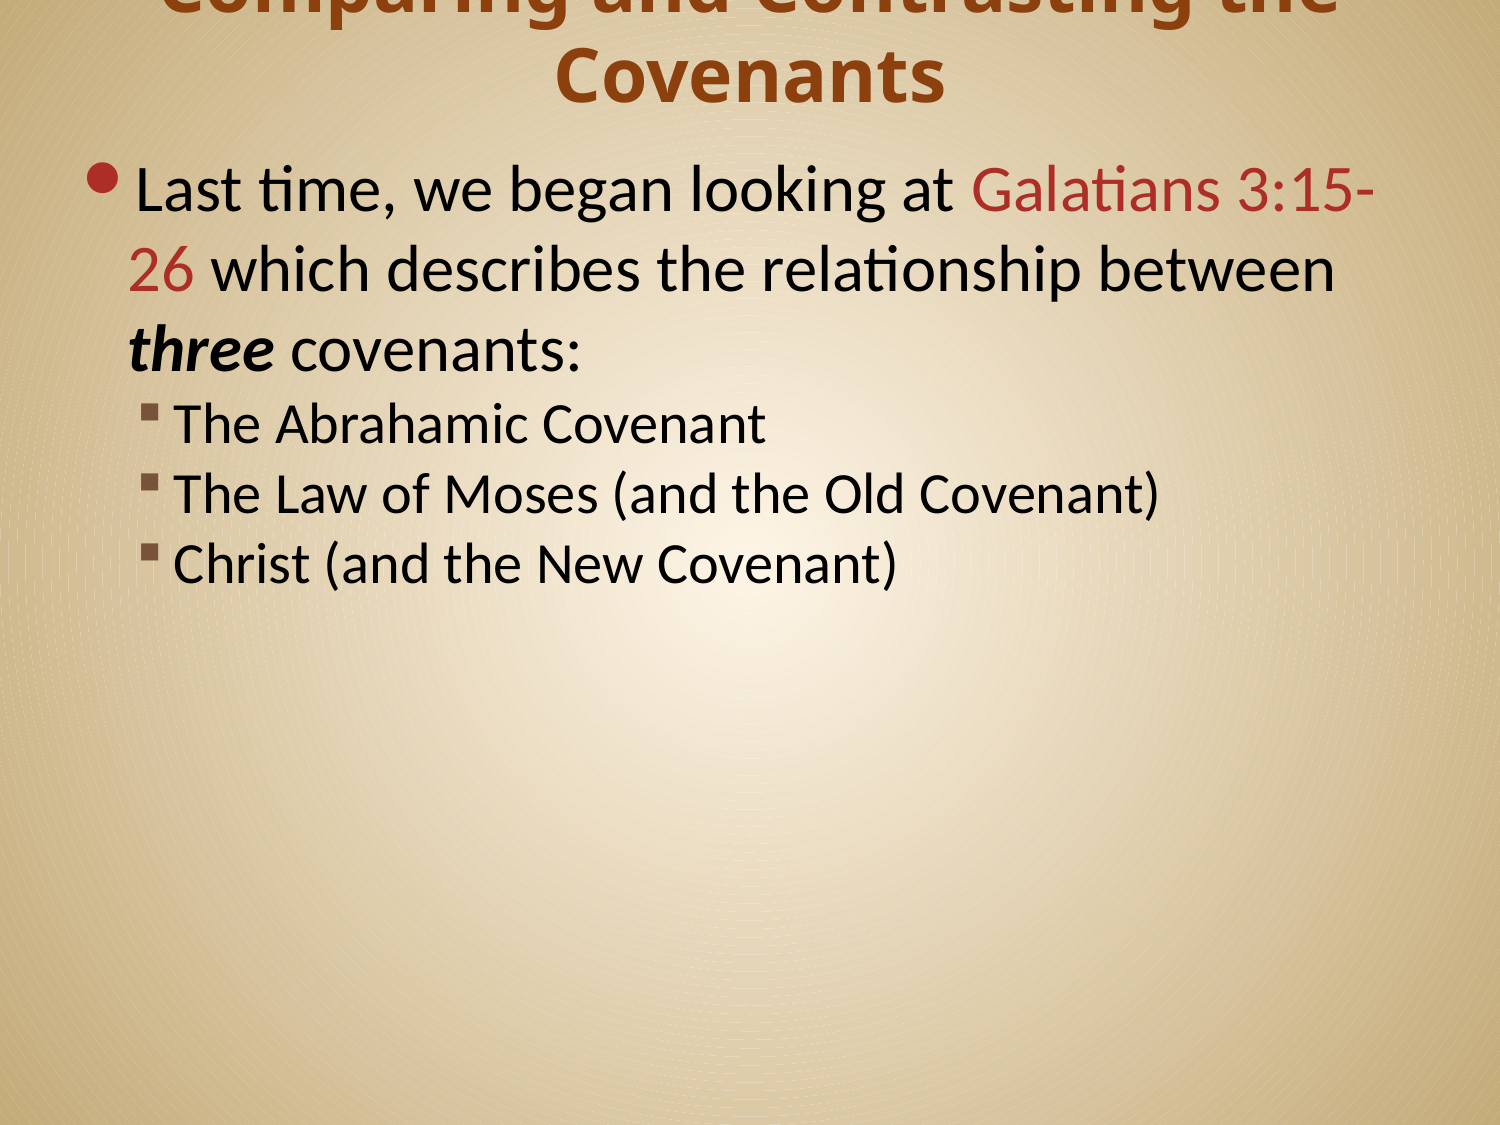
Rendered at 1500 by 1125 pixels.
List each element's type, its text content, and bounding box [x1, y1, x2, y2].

list Last time, we began looking at Galatians 3:15-26 which describes the relationship between three covenants: The Abrahamic Covenant The Law of Moses (and the Old Covenant) Christ (and the New Covenant) [75, 137, 1425, 1125]
title Comparing and Contrasting the Covenants [0, 3, 1500, 125]
